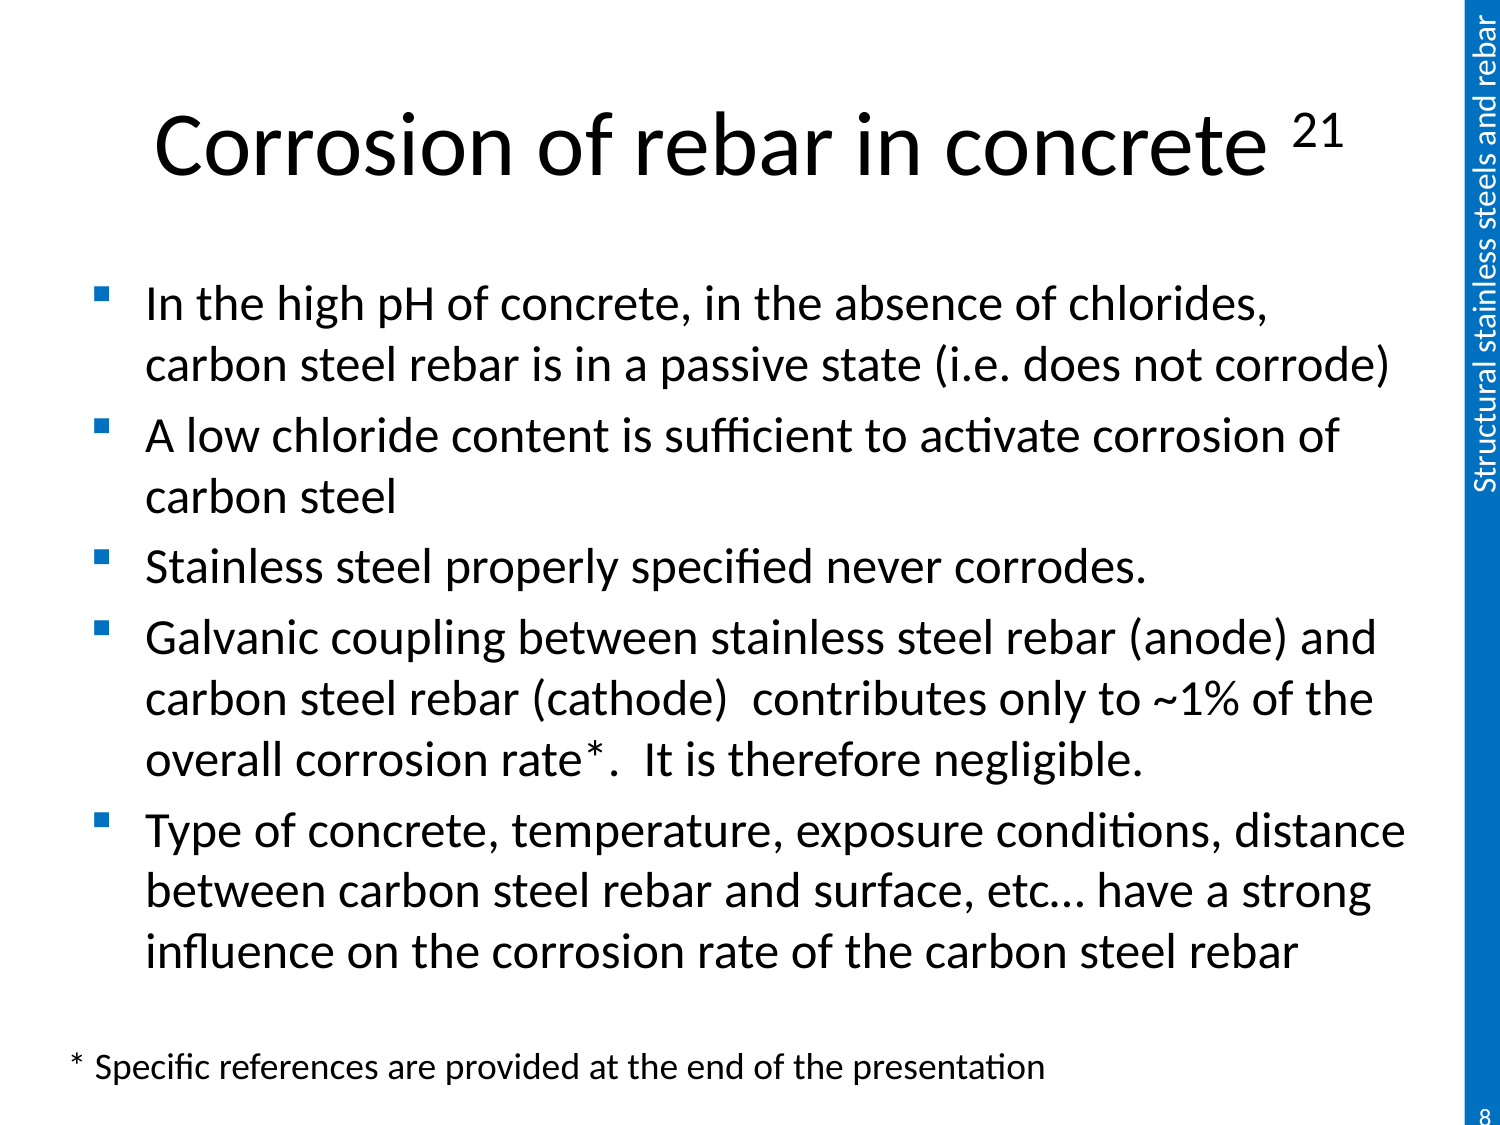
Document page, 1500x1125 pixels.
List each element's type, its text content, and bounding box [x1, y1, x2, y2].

text_box * Specific references are provided at the end of the presentation [53, 1034, 1164, 1095]
list In the high pH of concrete, in the absence of chlorides, carbon steel rebar is in a passive state (i.e. does not corrode) A low chloride content is sufficient to activate corrosion of carbon steel Stainless steel properly specified never corrodes. Galvanic coupling between stainless steel rebar (anode) and carbon steel rebar (cathode) contributes only to ~1% of the overall corrosion rate*. It is therefore negligible. Type of concrete, temperature, exposure conditions, distance between carbon steel rebar and surface, etc… have a strong influence on the corrosion rate of the carbon steel rebar [75, 262, 1425, 1005]
title Corrosion of rebar in concrete 21 [75, 45, 1425, 233]
